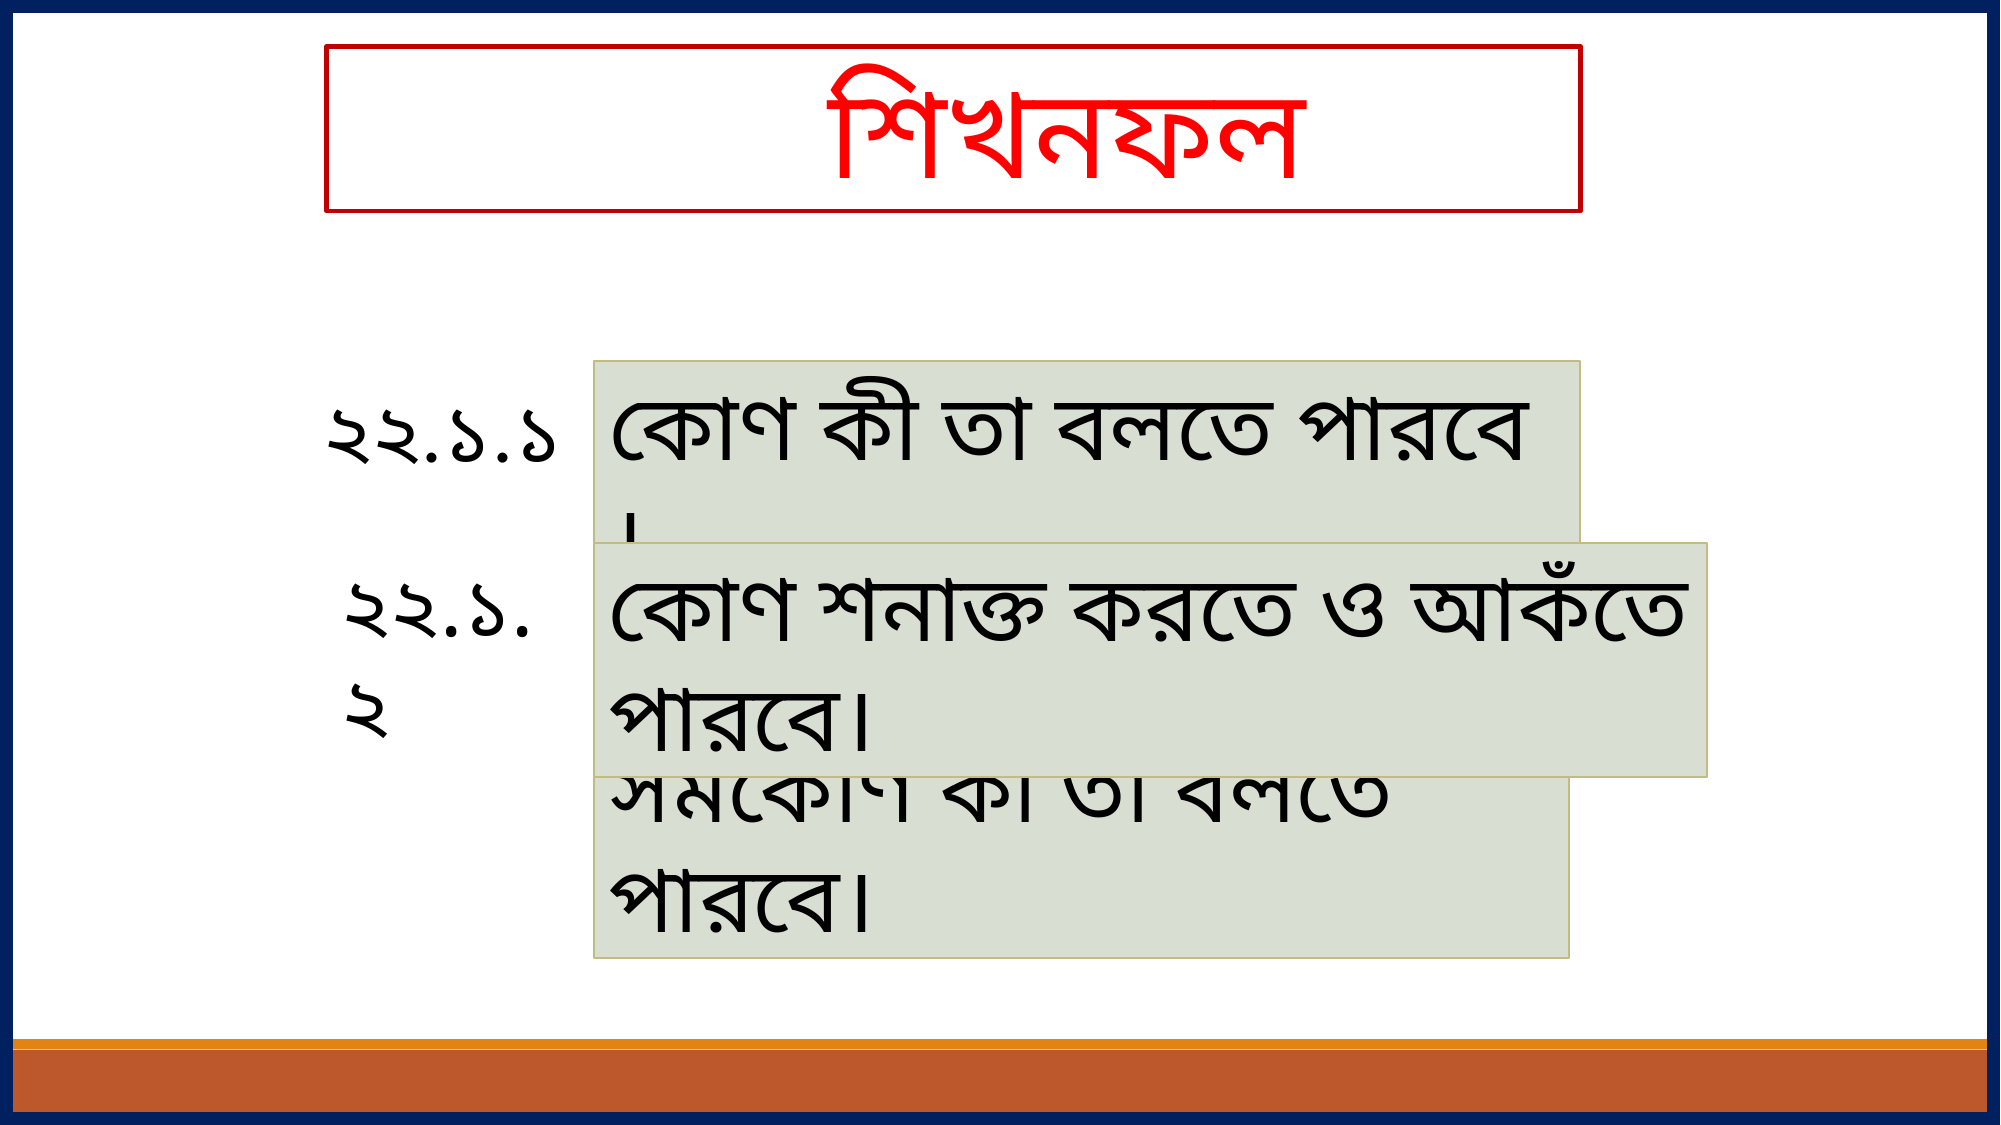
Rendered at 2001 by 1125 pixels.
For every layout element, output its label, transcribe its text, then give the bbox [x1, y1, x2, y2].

text_box সমকোণ কী তা বলতে পারবে। [593, 778, 1570, 959]
text_box ২২.১.২ [326, 546, 577, 761]
text_box [0, 0, 2000, 1125]
text_box কোণ কী তা বলতে পারবে । [593, 360, 1581, 542]
text_box শিখনফল [326, 46, 1581, 212]
text_box কোণ শনাক্ত করতে ও আকঁতে পারবে। [593, 542, 1708, 778]
text_box ২২.১.১ [308, 371, 612, 487]
